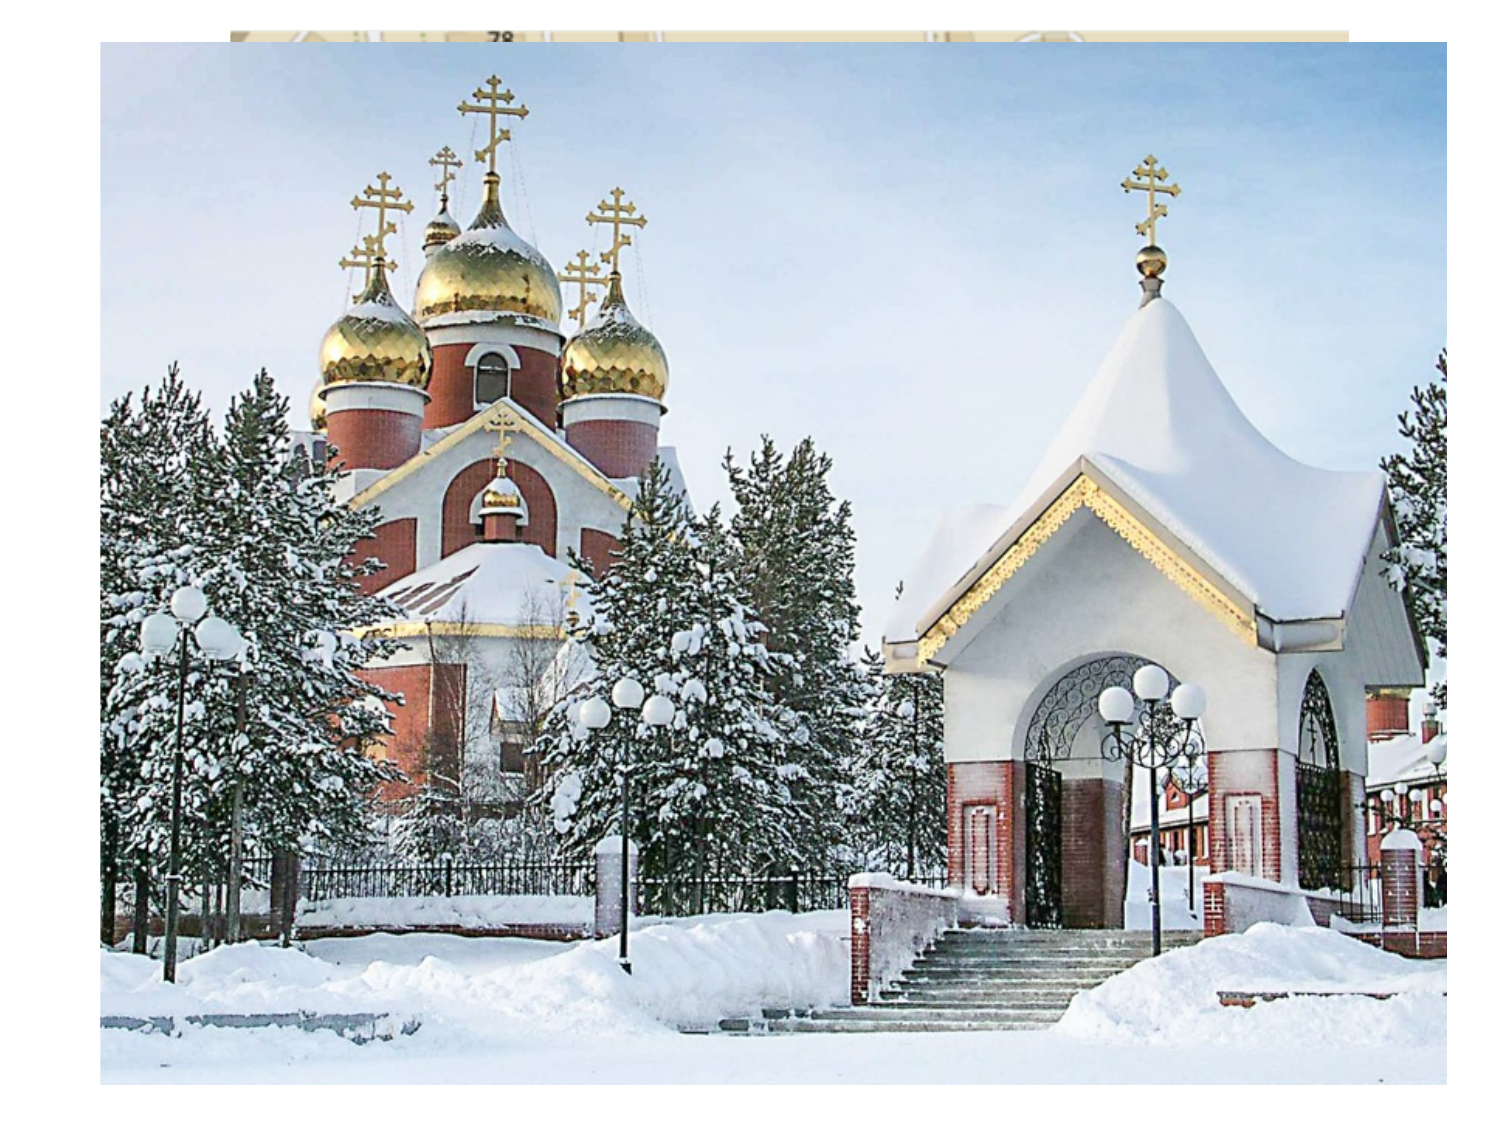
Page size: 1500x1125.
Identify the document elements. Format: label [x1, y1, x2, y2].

picture [100, 30, 1448, 1086]
